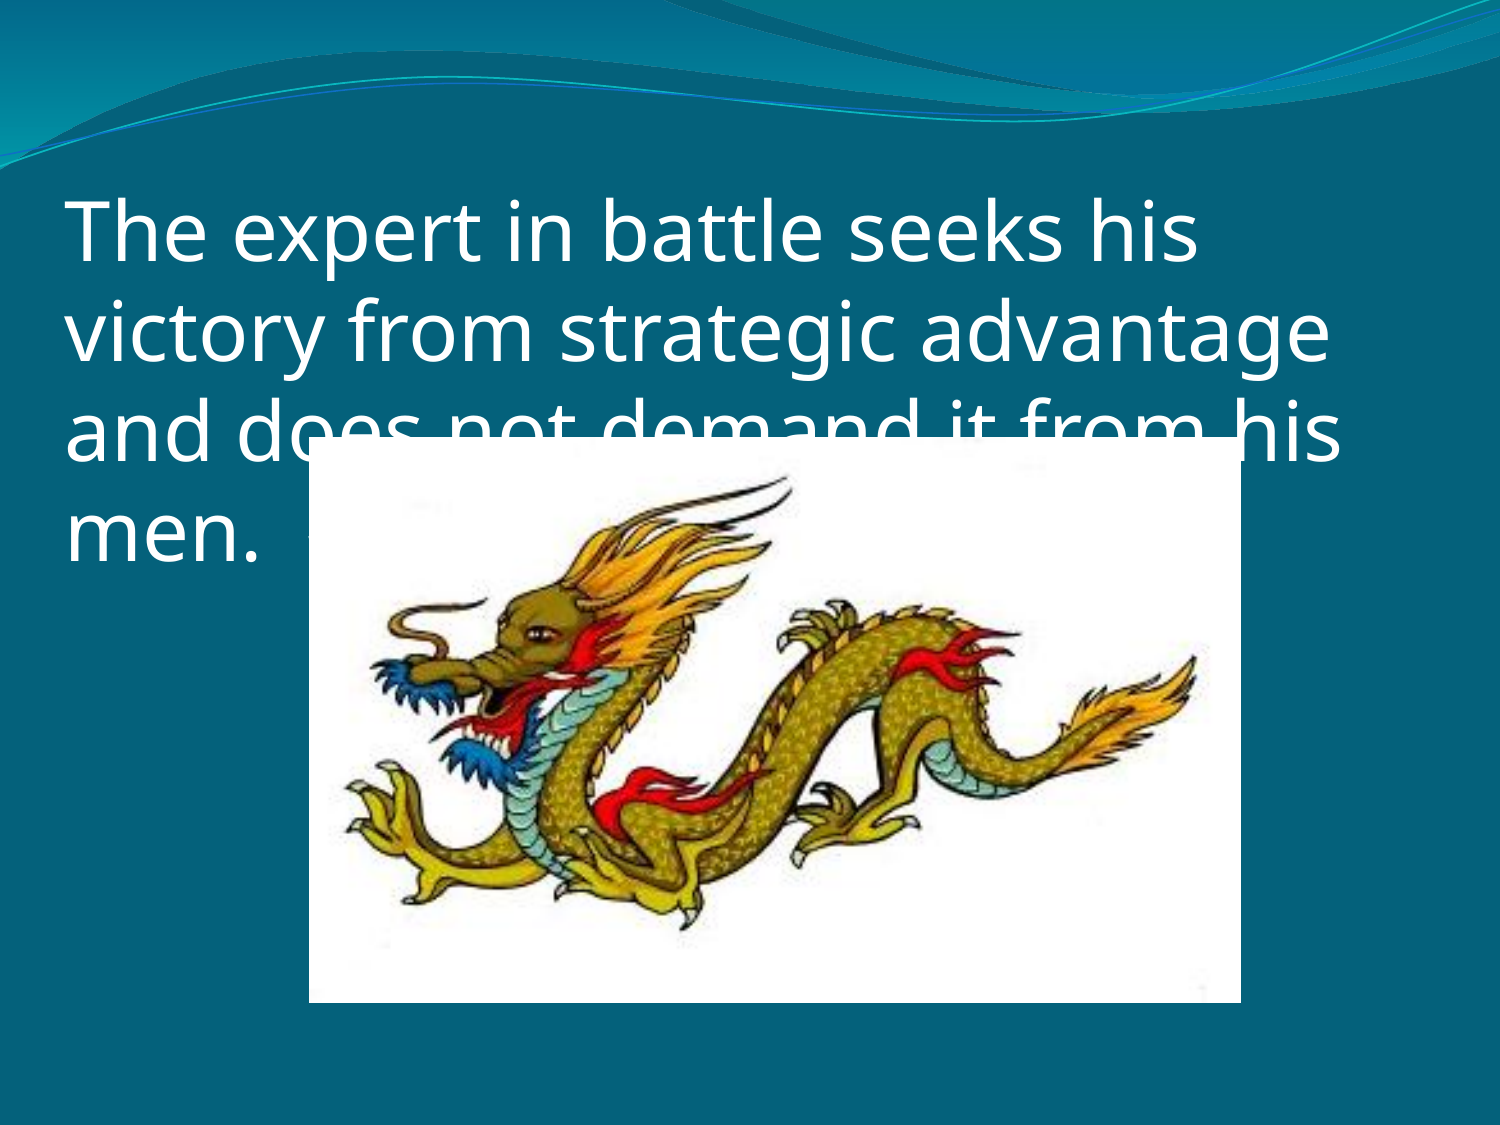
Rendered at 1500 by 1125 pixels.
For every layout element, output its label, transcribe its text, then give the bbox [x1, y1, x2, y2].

text_box The expert in battle seeks his victory from strategic advantage and does not demand it from his men. 孫子 [49, 170, 1475, 685]
picture [309, 437, 1241, 1002]
